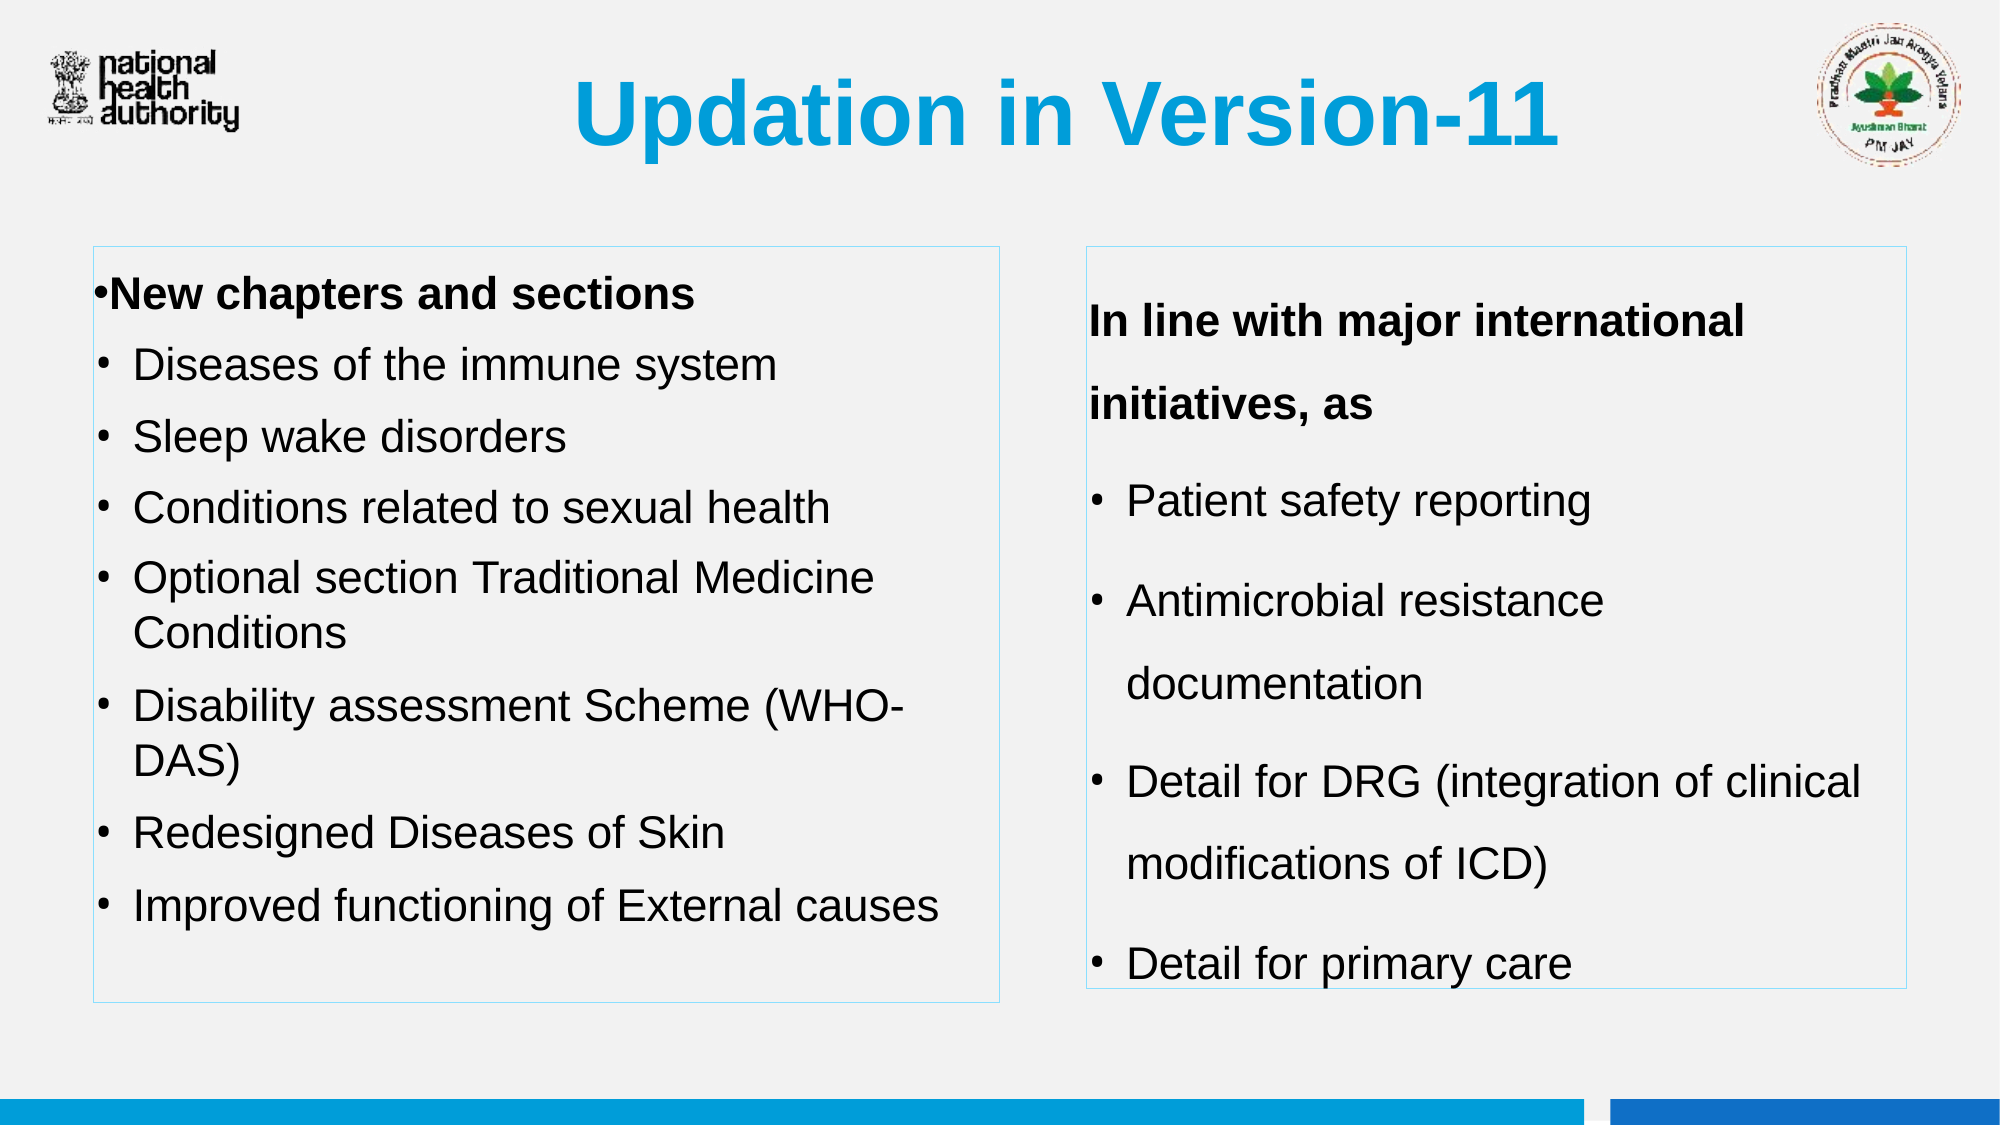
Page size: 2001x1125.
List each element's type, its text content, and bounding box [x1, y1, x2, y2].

text_box Updation in Version-11 [204, 59, 1930, 190]
list New chapters and sections Diseases of the immune system Sleep wake disorders Conditions related to sexual health Optional section Traditional Medicine Conditions Disability assessment Scheme (WHO-DAS) Redesigned Diseases of Skin Improved functioning of External causes [93, 246, 1000, 1003]
picture [38, 45, 244, 139]
picture [1817, 23, 1961, 167]
text_box In line with major international initiatives, as Patient safety reporting Antimicrobial resistance documentation Detail for DRG (integration of clinical modifications of ICD) Detail for primary care [1086, 246, 1907, 989]
